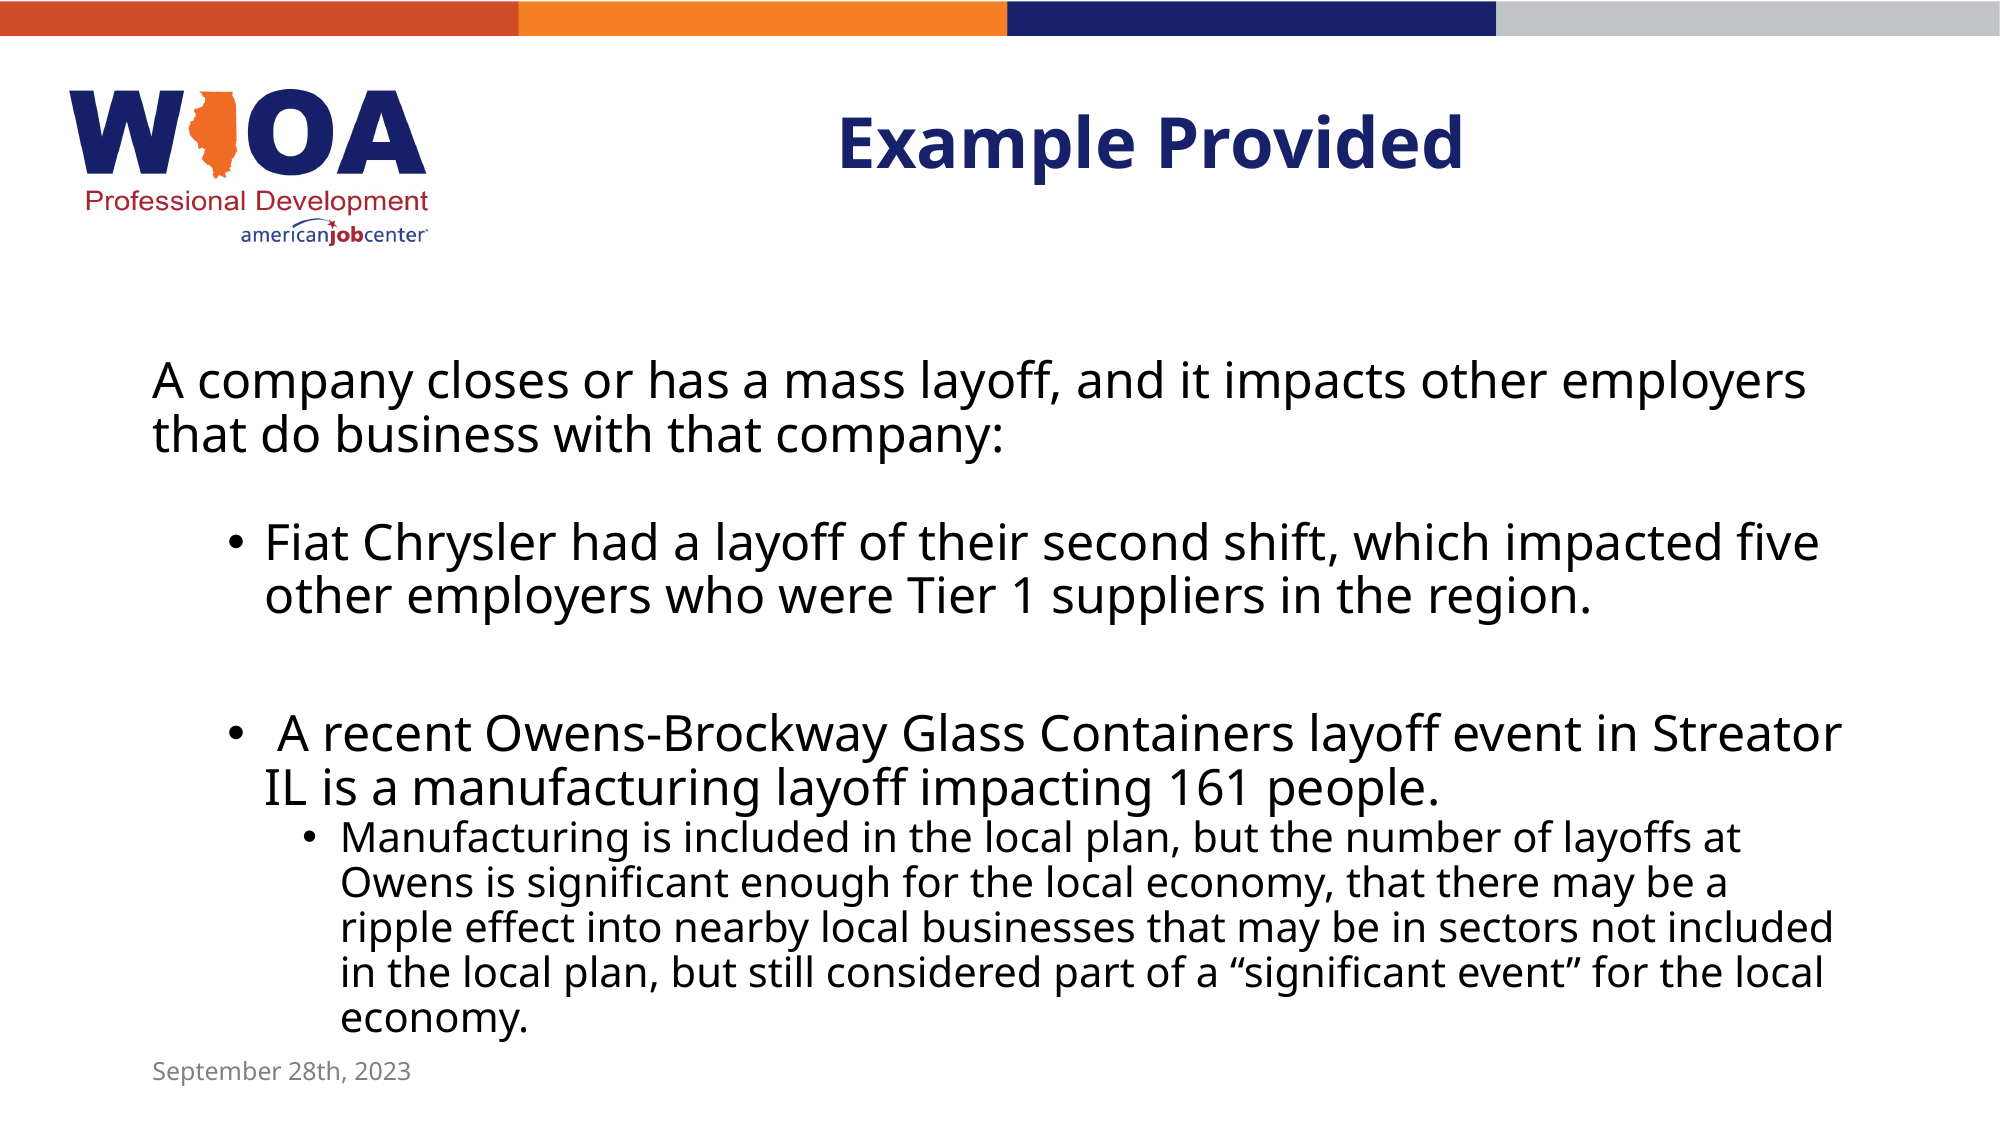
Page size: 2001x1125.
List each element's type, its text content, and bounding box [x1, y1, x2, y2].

footer September 28th, 2023 [137, 1042, 1338, 1103]
picture [0, 0, 2000, 1125]
title Example Provided [526, 100, 1777, 193]
list A company closes or has a mass layoff, and it impacts other employers that do business with that company: Fiat Chrysler had a layoff of their second shift, which impacted five other employers who were Tier 1 suppliers in the region. A recent Owens-Brockway Glass Containers layoff event in Streator IL is a manufacturing layoff impacting 161 people. Manufacturing is included in the local plan, but the number of layoffs at Owens is significant enough for the local economy, that there may be a ripple effect into nearby local businesses that may be in sectors not included in the local plan, but still considered part of a “significant event” for the local economy. [137, 347, 1863, 1014]
